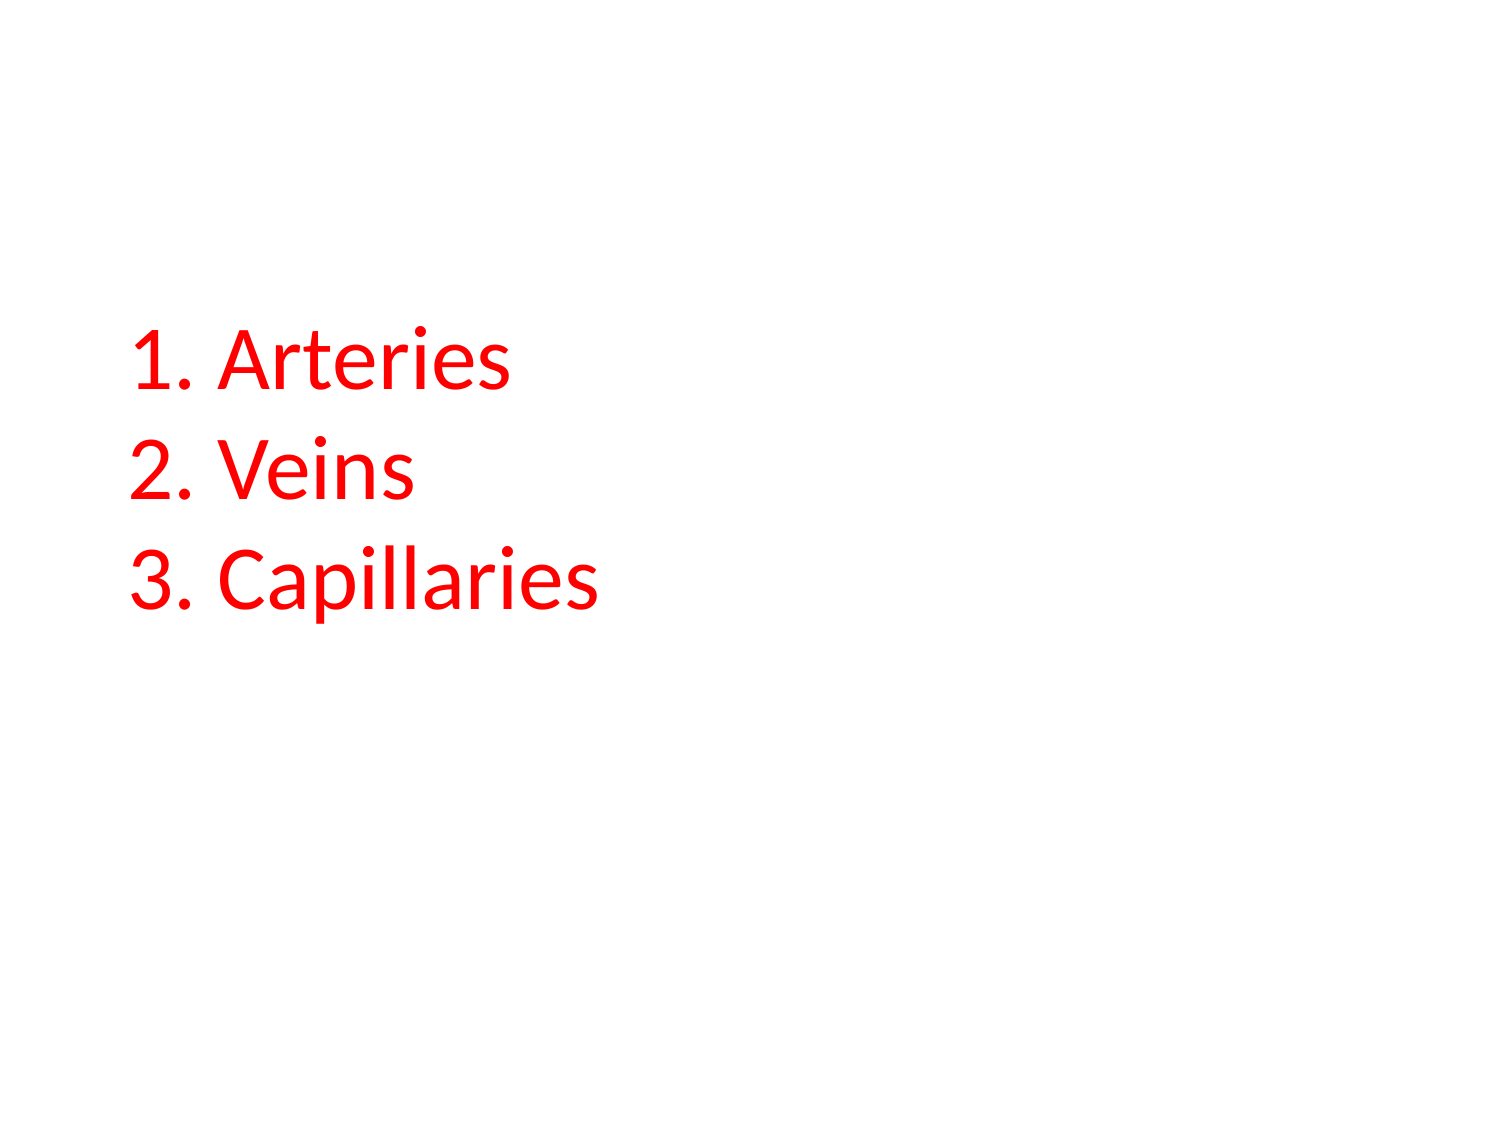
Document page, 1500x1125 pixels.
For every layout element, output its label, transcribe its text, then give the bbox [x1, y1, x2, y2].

title 1. Arteries 2. Veins 3. Capillaries [112, 275, 1388, 650]
